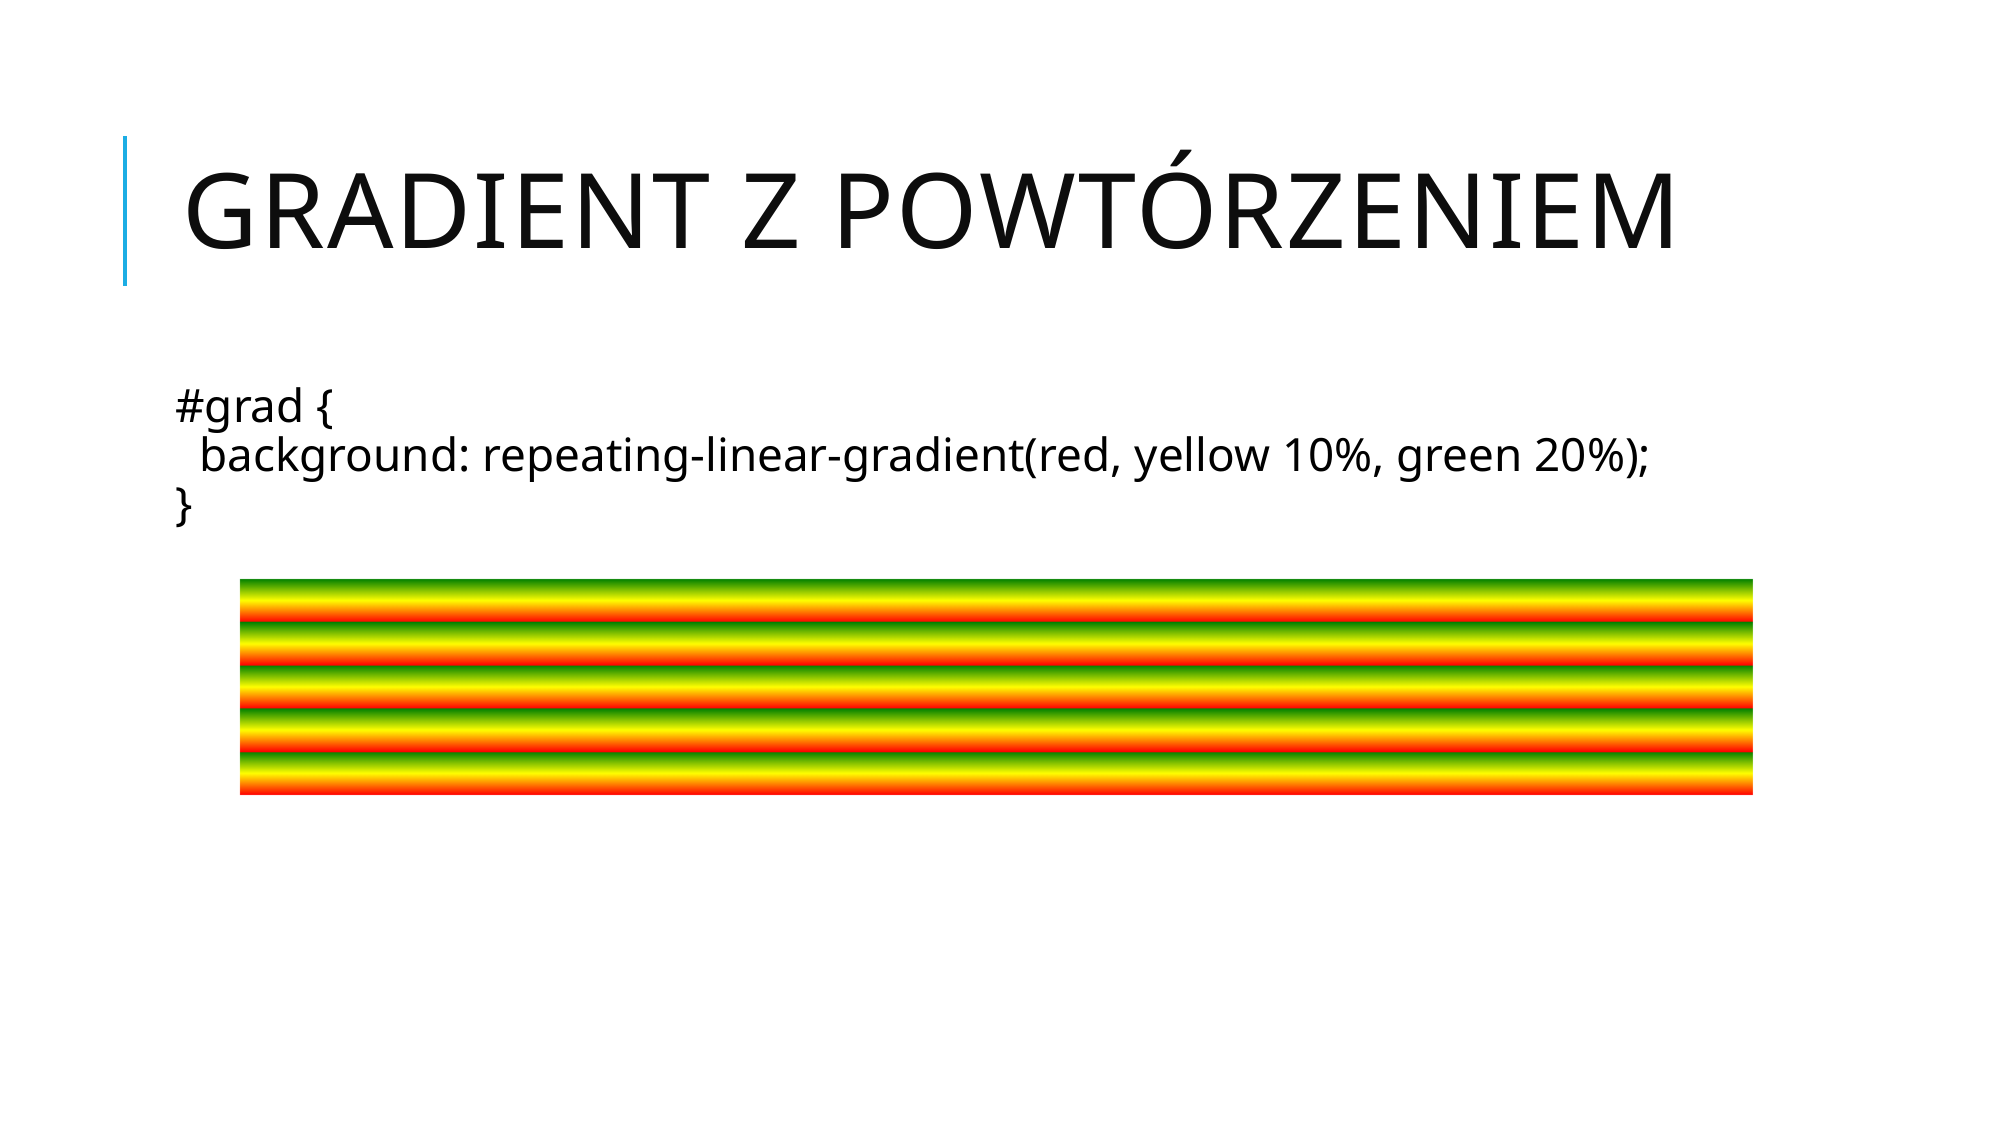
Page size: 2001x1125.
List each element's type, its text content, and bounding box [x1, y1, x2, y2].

picture [232, 570, 1768, 802]
title Gradient z powtórzeniem [168, 96, 1763, 342]
list #grad { background: repeating-linear-gradient(red, yellow 10%, green 20%); } [168, 375, 1763, 1035]
